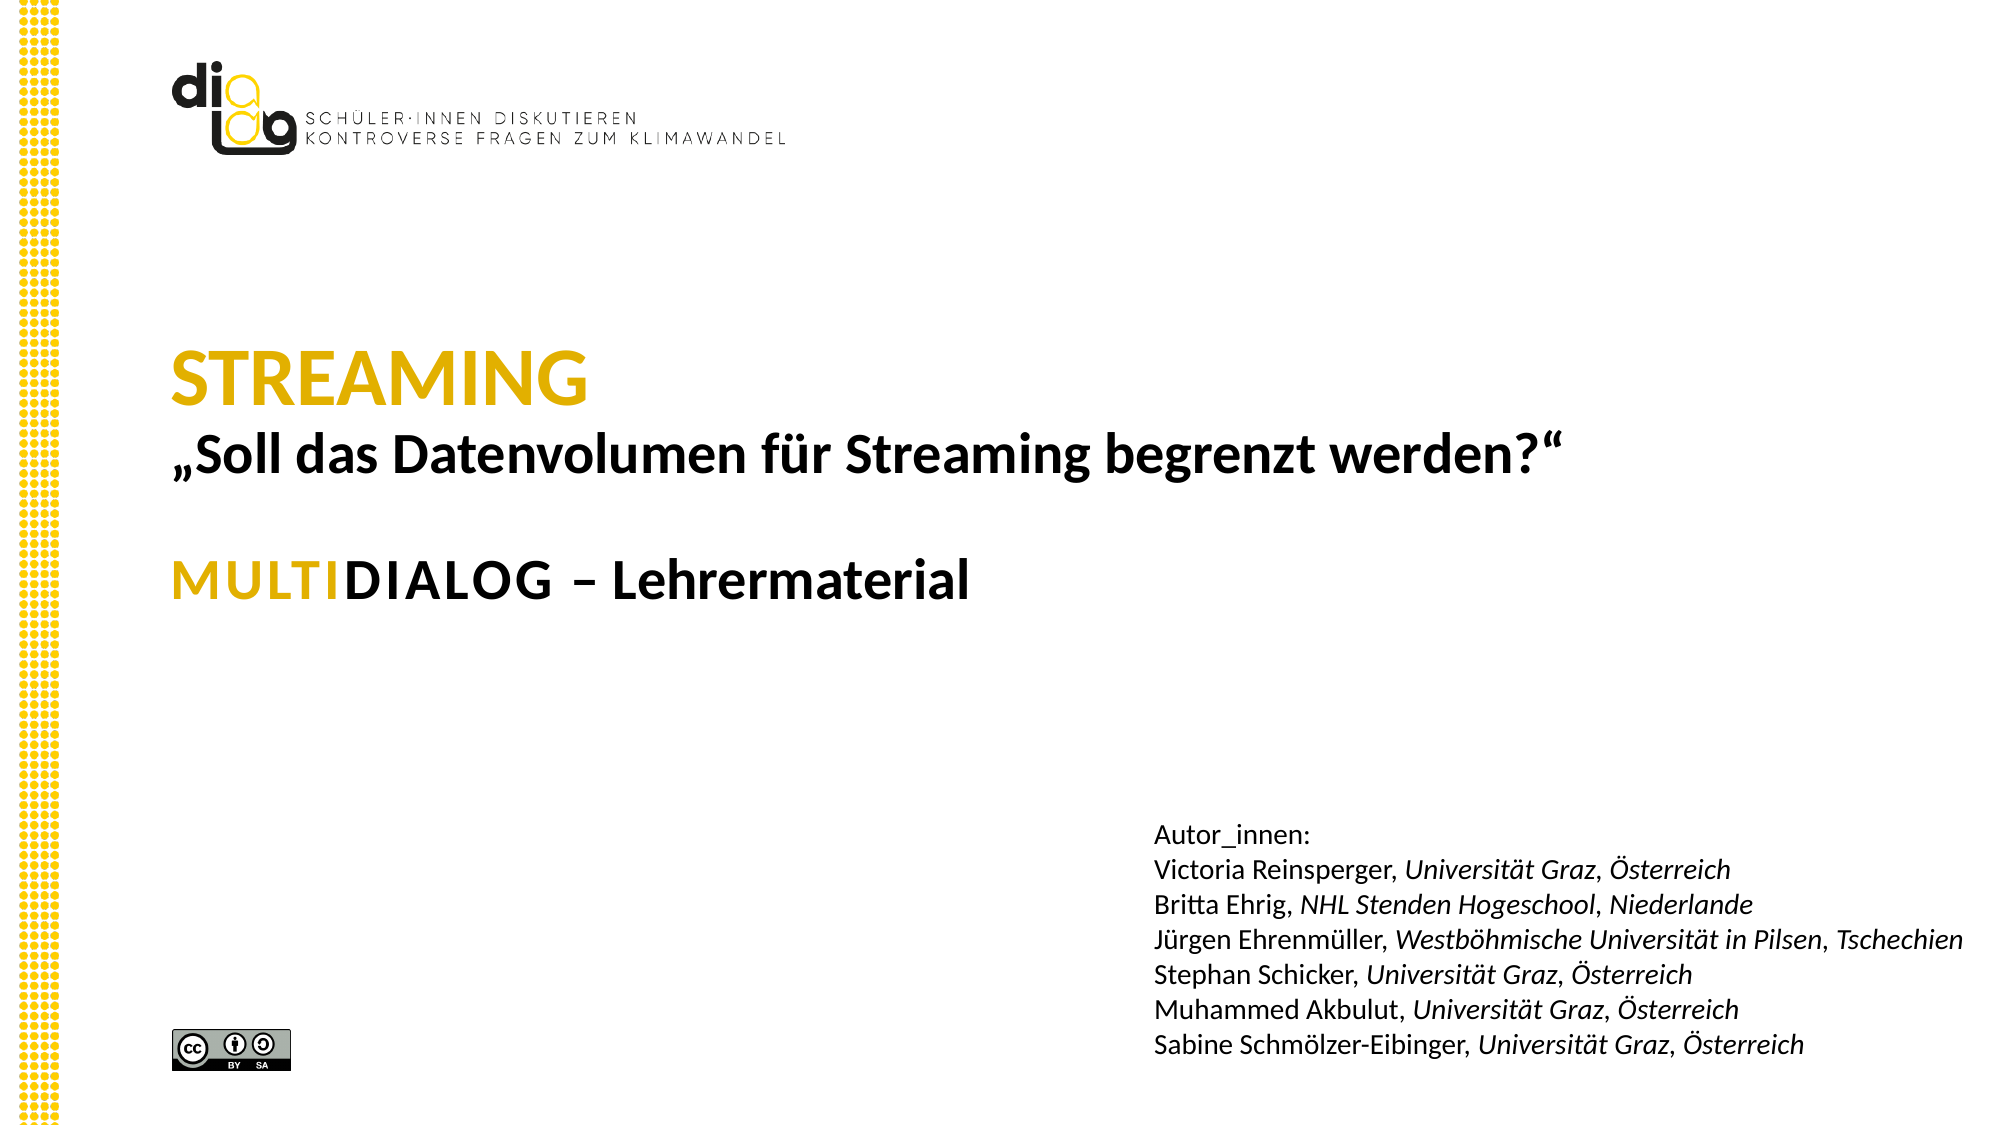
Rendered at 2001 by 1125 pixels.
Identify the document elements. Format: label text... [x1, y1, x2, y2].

picture [172, 1029, 291, 1071]
text_box Autor_innen: Victoria Reinsperger, Universität Graz, Österreich Britta Ehrig, NHL Stenden Hogeschool, Niederlande Jürgen Ehrenmüller, Westböhmische Universität in Pilsen, Tschechien Stephan Schicker, Universität Graz, Österreich Muhammed Akbulut, Universität Graz, Österreich Sabine Schmölzer-Eibinger, Universität Graz, Österreich [1139, 807, 1984, 1068]
picture [172, 61, 785, 155]
text_box STREAMING „Soll das Datenvolumen für Streaming begrenzt werden?“ MULTIDIALOG – Lehrermaterial [155, 283, 1915, 662]
picture [0, 0, 87, 1125]
